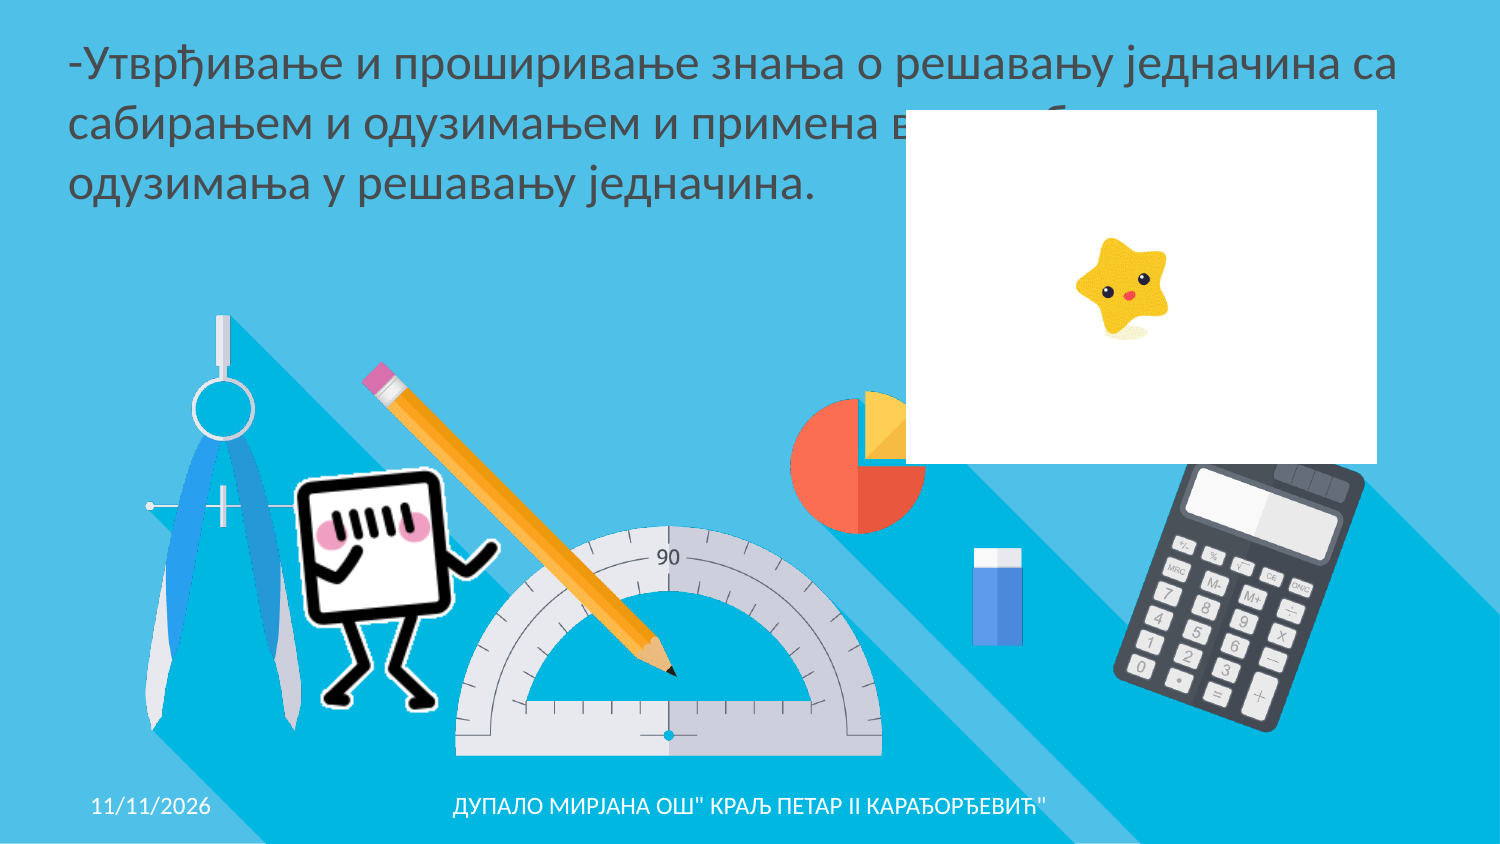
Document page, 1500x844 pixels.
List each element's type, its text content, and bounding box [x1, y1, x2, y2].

picture [0, 0, 1500, 844]
picture [974, 549, 1022, 645]
text_box -Утврђивање и проширивање знања о решавању једначина са сабирањем и одузимањем и примена везе сабирања и одузимања у решавању једначина. [53, 21, 1447, 217]
footer ДУПАЛО МИРЈАНА ОШ" КРАЉ ПЕТАР II КАРАЂОРЂЕВИЋ" [425, 782, 1076, 827]
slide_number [75, 782, 425, 827]
